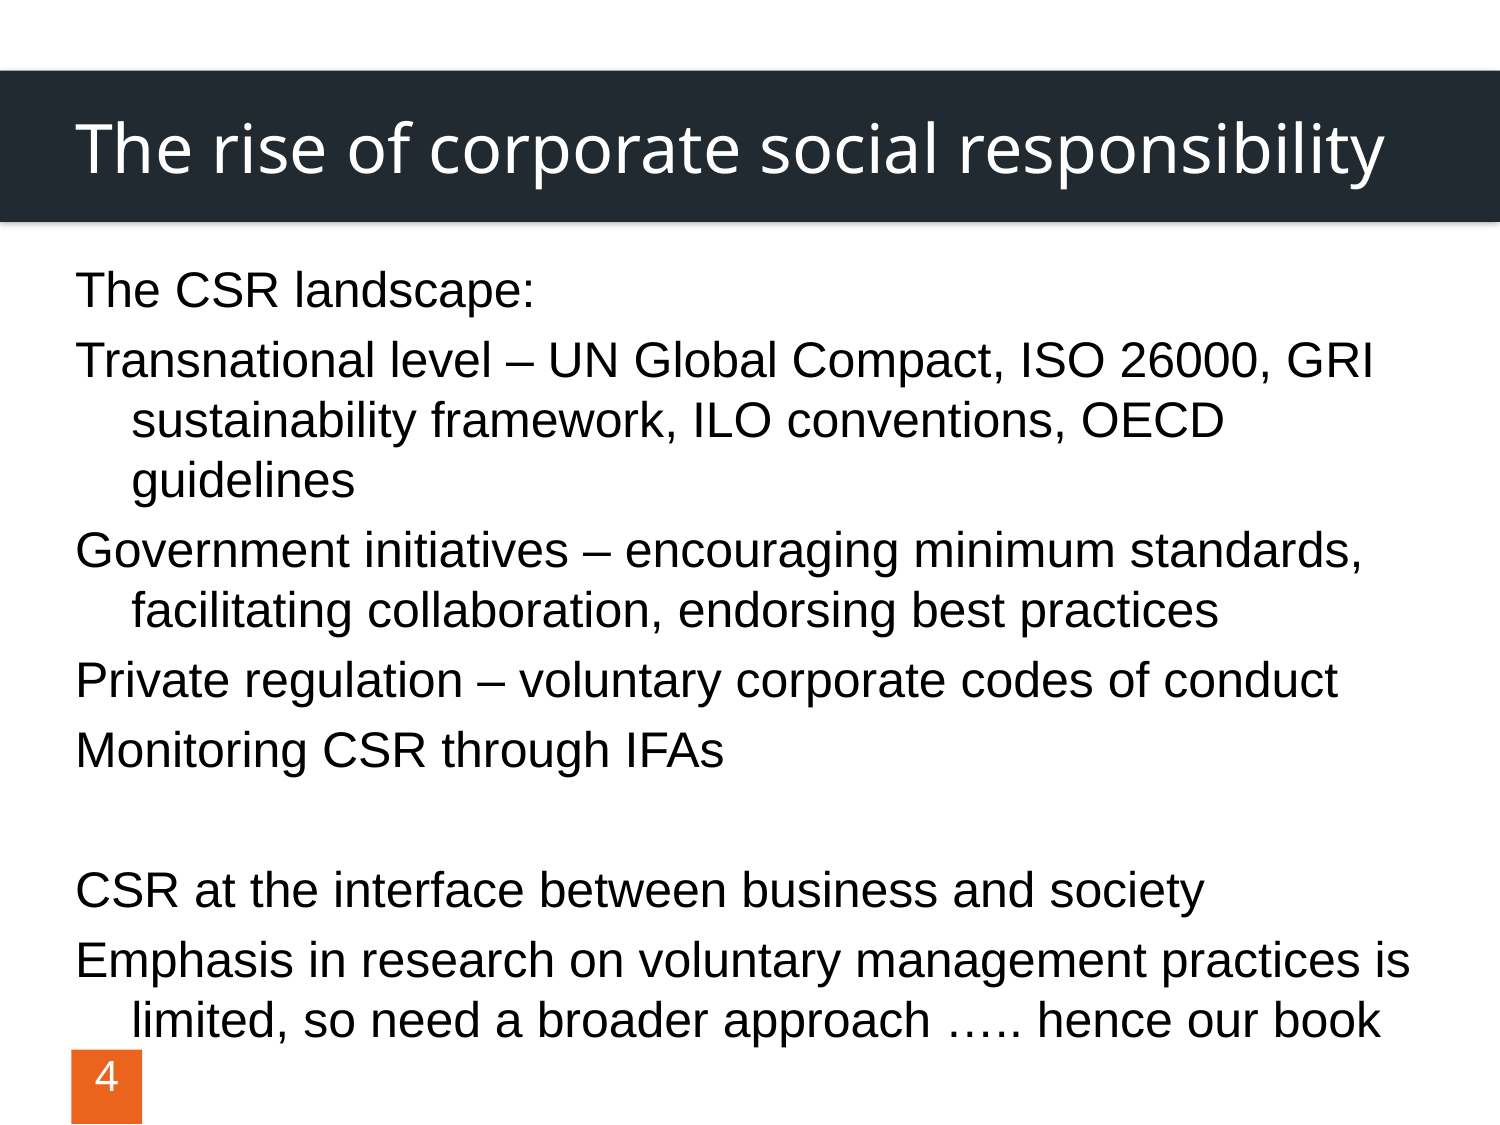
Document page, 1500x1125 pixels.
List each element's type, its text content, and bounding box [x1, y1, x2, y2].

title The rise of corporate social responsibility [75, 70, 1425, 222]
slide_number 4 [71, 1049, 143, 1124]
list The CSR landscape: Transnational level – UN Global Compact, ISO 26000, GRI sustainability framework, ILO conventions, OECD guidelines Government initiatives – encouraging minimum standards, facilitating collaboration, endorsing best practices Private regulation – voluntary corporate codes of conduct Monitoring CSR through IFAs CSR at the interface between business and society Emphasis in research on voluntary management practices is limited, so need a broader approach ….. hence our book [75, 257, 1425, 1007]
